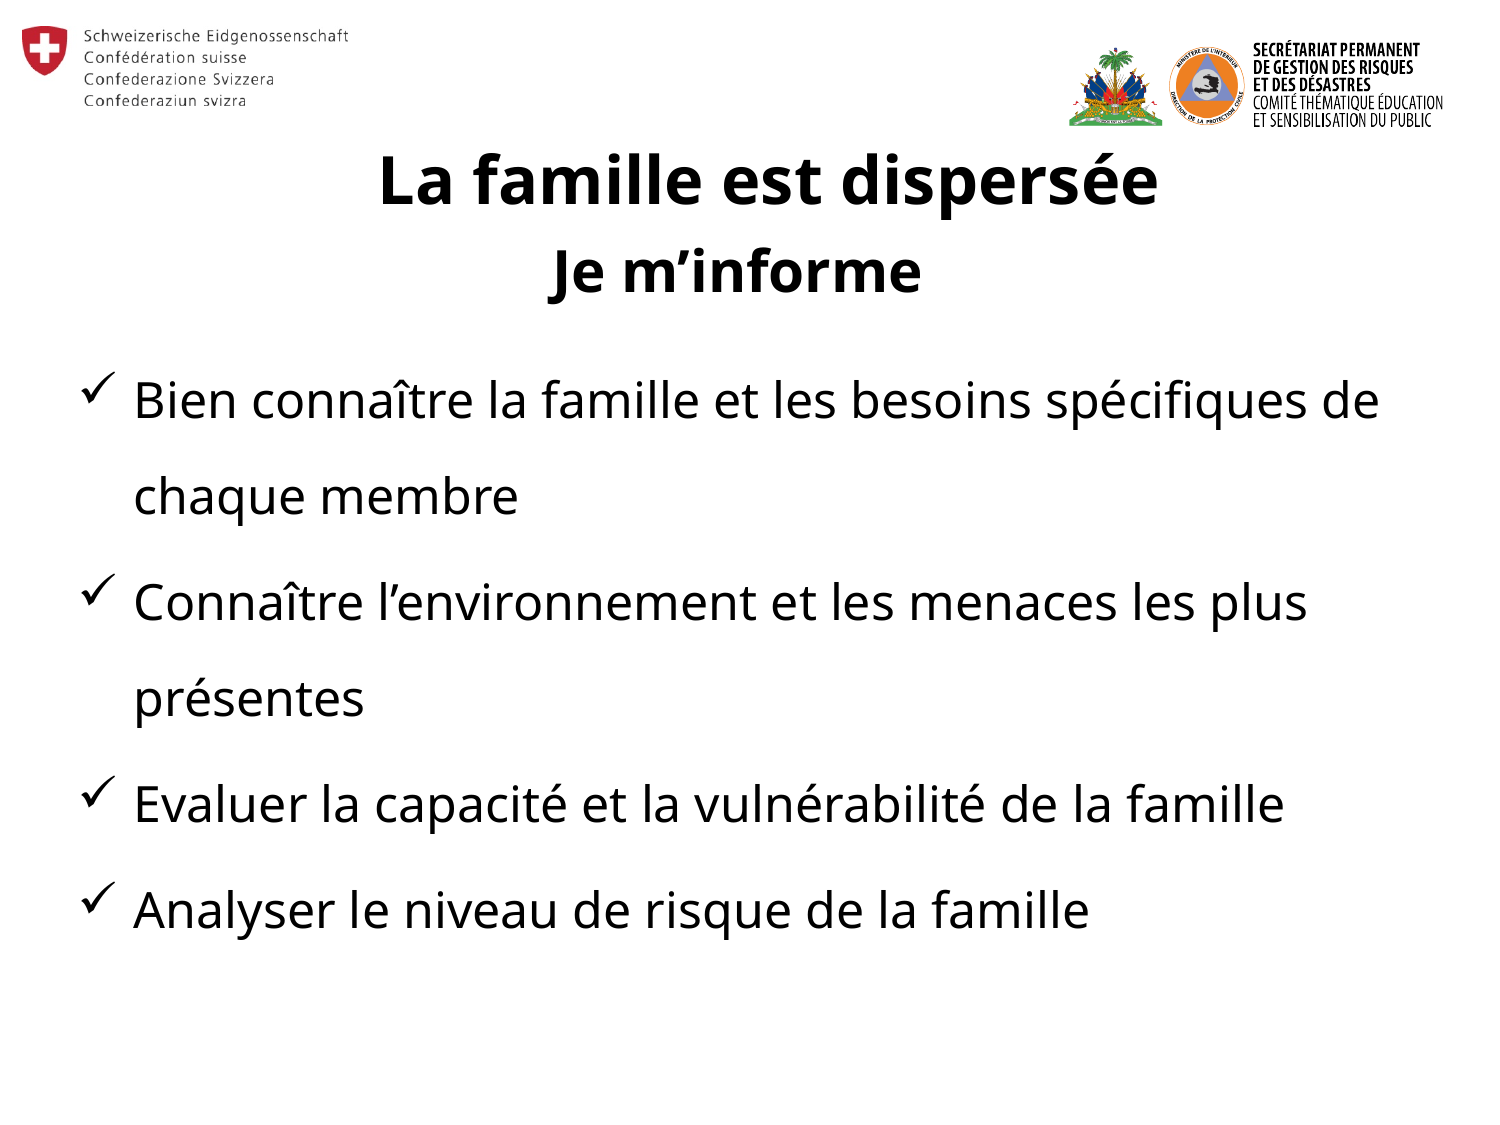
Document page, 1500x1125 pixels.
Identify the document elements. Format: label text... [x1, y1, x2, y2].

text_box La famille est dispersée [362, 130, 1176, 226]
picture [1060, 25, 1455, 145]
picture [22, 26, 349, 107]
title Je m’informe [500, 226, 975, 324]
list Bien connaître la famille et les besoins spécifiques de chaque membre Connaître l’environnement et les menaces les plus présentes Evaluer la capacité et la vulnérabilité de la famille Analyser le niveau de risque de la famille [62, 324, 1450, 1025]
